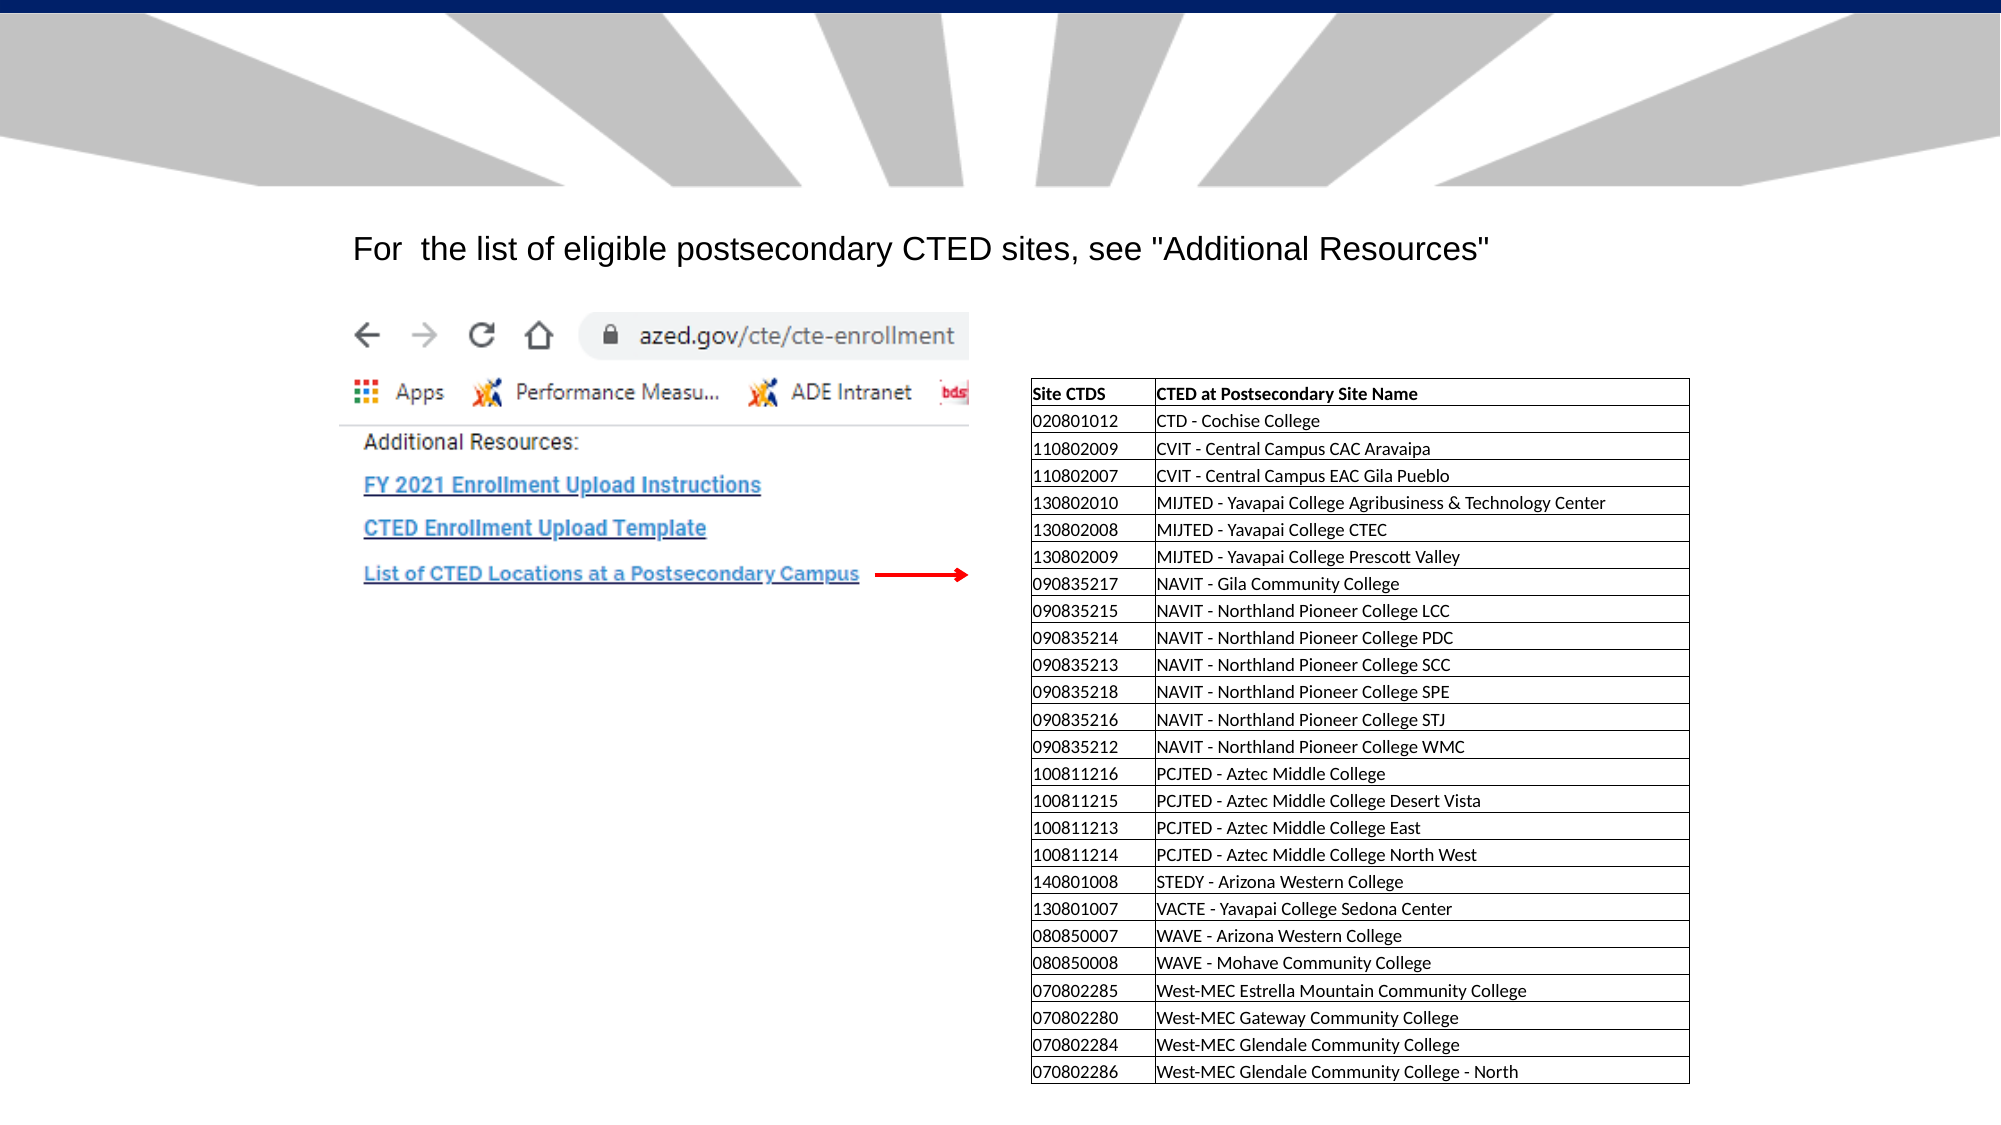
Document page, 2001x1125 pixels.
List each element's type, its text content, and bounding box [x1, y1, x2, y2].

table_cell 110802009 [1032, 433, 1155, 459]
table_cell 090835217 [1032, 569, 1155, 595]
table_cell CVIT - Central Campus CAC Aravaipa [1156, 433, 1689, 459]
table_cell 100811214 [1032, 840, 1155, 866]
table_cell 080850008 [1032, 948, 1155, 974]
table_cell NAVIT - Gila Community College [1156, 569, 1689, 595]
table_cell STEDY - Arizona Western College [1156, 867, 1689, 893]
table_cell 140801008 [1032, 867, 1155, 893]
picture [339, 312, 969, 606]
table_cell 090835214 [1032, 623, 1155, 649]
table_cell WAVE - Arizona Western College [1156, 921, 1689, 947]
table_cell WAVE - Mohave Community College [1156, 948, 1689, 974]
table_header CTED at Postsecondary Site Name [1156, 379, 1689, 405]
table_cell 130802010 [1032, 487, 1155, 514]
table_cell 100811213 [1032, 813, 1155, 839]
table_cell 090835218 [1032, 677, 1155, 703]
table_cell NAVIT - Northland Pioneer College SCC [1156, 650, 1689, 676]
text_box For the list of eligible postsecondary CTED sites, see "Additional Resources" [338, 219, 1614, 275]
table_cell NAVIT - Northland Pioneer College STJ [1156, 704, 1689, 730]
table_cell NAVIT - Northland Pioneer College SPE [1156, 677, 1689, 703]
table_cell MIJTED - Yavapai College CTEC [1156, 515, 1689, 541]
table_cell 100811215 [1032, 786, 1155, 812]
table_cell 100811216 [1032, 759, 1155, 785]
table_cell 070802286 [1032, 1057, 1155, 1083]
table_cell PCJTED - Aztec Middle College [1156, 759, 1689, 785]
table_cell MIJTED - Yavapai College Prescott Valley [1156, 542, 1689, 568]
table_cell 070802285 [1032, 975, 1155, 1001]
table_cell 070802284 [1032, 1030, 1155, 1056]
table_cell NAVIT - Northland Pioneer College LCC [1156, 596, 1689, 622]
table_cell West-MEC Estrella Mountain Community College [1156, 975, 1689, 1001]
table_cell 080850007 [1032, 921, 1155, 947]
table_cell 020801012 [1032, 406, 1155, 432]
table_cell 090835213 [1032, 650, 1155, 676]
table_cell West-MEC Glendale Community College - North [1156, 1057, 1689, 1083]
table_cell 130802009 [1032, 542, 1155, 568]
table_cell 110802007 [1032, 460, 1155, 486]
table_cell 070802280 [1032, 1002, 1155, 1029]
table_cell 130801007 [1032, 894, 1155, 920]
table_cell PCJTED - Aztec Middle College East [1156, 813, 1689, 839]
table_cell NAVIT - Northland Pioneer College WMC [1156, 731, 1689, 758]
table_cell NAVIT - Northland Pioneer College PDC [1156, 623, 1689, 649]
table_cell PCJTED - Aztec Middle College North West [1156, 840, 1689, 866]
picture [0, 12, 2000, 188]
table_cell CVIT - Central Campus EAC Gila Pueblo [1156, 460, 1689, 486]
table_cell 090835212 [1032, 731, 1155, 758]
table_header Site CTDS [1032, 379, 1155, 405]
table_cell 130802008 [1032, 515, 1155, 541]
table_cell PCJTED - Aztec Middle College Desert Vista [1156, 786, 1689, 812]
table_cell West-MEC Gateway Community College [1156, 1002, 1689, 1029]
table_cell 090835215 [1032, 596, 1155, 622]
table_cell CTD - Cochise College [1156, 406, 1689, 432]
table_cell 090835216 [1032, 704, 1155, 730]
table_cell VACTE - Yavapai College Sedona Center [1156, 894, 1689, 920]
table_cell West-MEC Glendale Community College [1156, 1030, 1689, 1056]
table_cell MIJTED - Yavapai College Agribusiness & Technology Center [1156, 487, 1689, 514]
